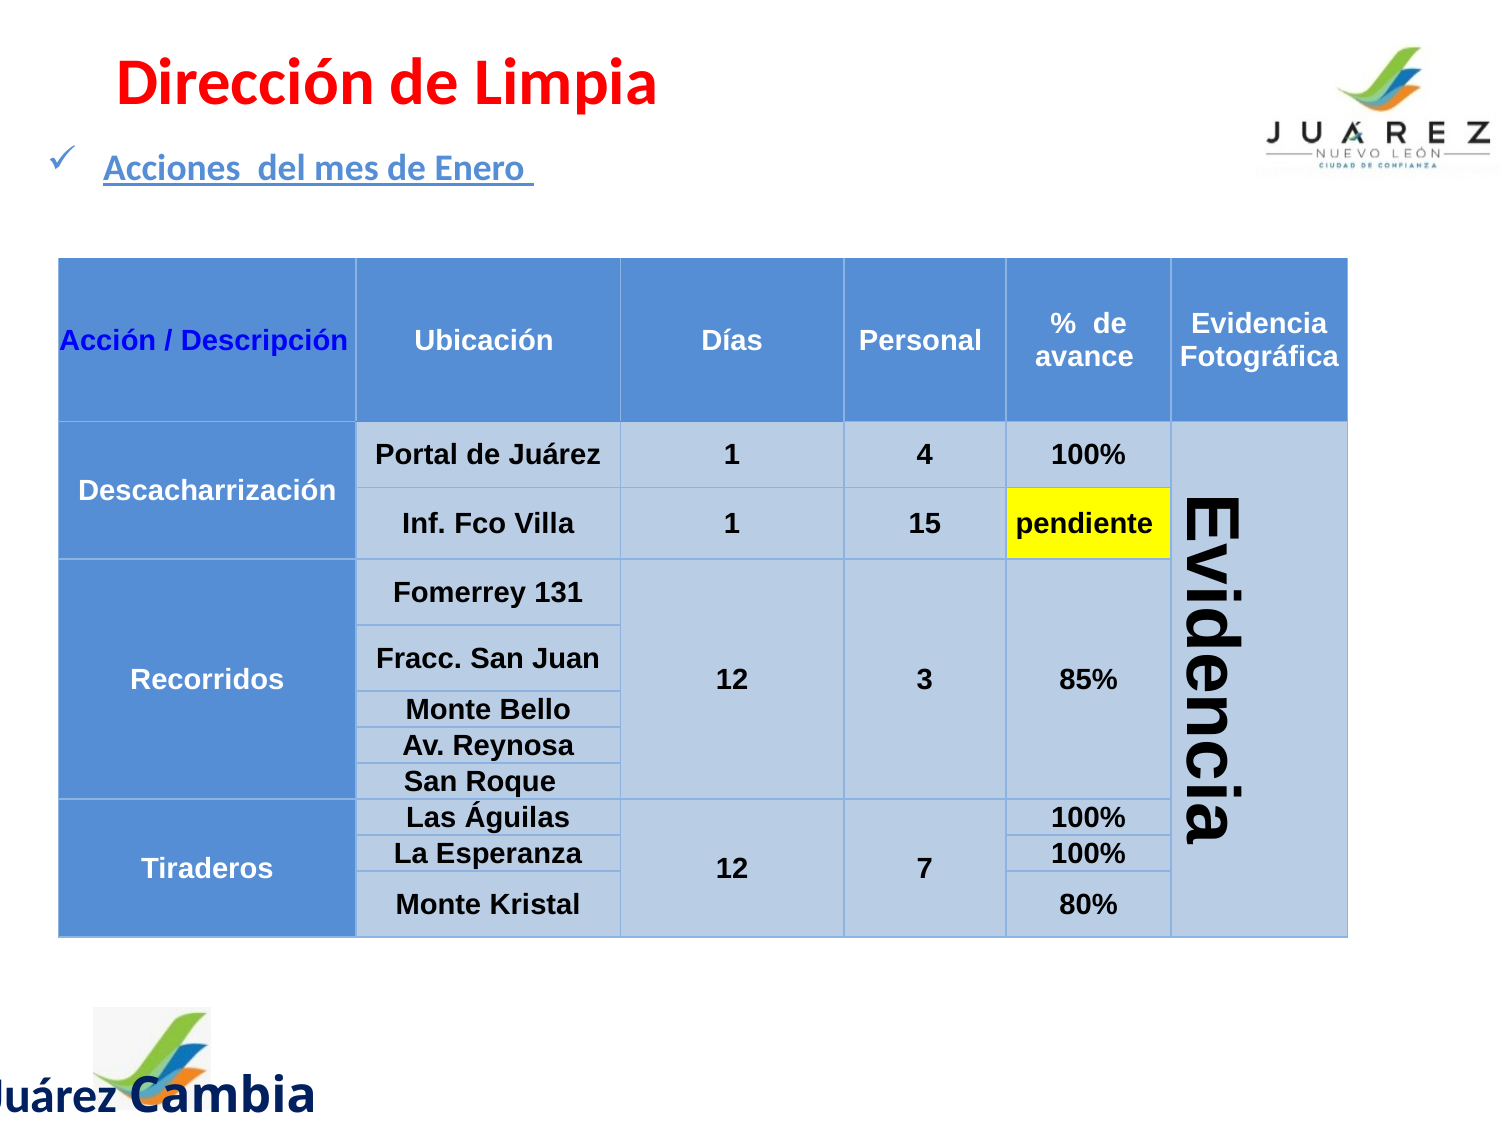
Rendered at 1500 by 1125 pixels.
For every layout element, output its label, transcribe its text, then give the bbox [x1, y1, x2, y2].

text_box Juárez Cambia [0, 1054, 352, 1125]
table_cell 7 [845, 800, 1005, 936]
text_box Acciones del mes de Enero [31, 135, 549, 196]
table_cell 15 [845, 488, 1005, 558]
table_cell 100% [1007, 836, 1170, 870]
table_header Personal [845, 258, 1005, 421]
table_cell Fomerrey 131 [357, 560, 620, 624]
table_cell Av. Reynosa [357, 728, 620, 762]
table_cell 4 [845, 422, 1005, 487]
table_cell La Esperanza [357, 836, 620, 870]
table_cell 3 [845, 560, 1005, 798]
table_header Acción / Descripción [59, 258, 355, 421]
table_header Días [621, 258, 843, 421]
table_cell 1 [621, 422, 843, 487]
picture [93, 1007, 212, 1110]
table_cell 100% [1007, 800, 1170, 834]
table_header Evidencia Fotográfica [1172, 258, 1347, 421]
table_cell Recorridos [59, 560, 355, 798]
table_cell Las Águilas [357, 800, 620, 834]
table_cell Tiraderos [59, 800, 355, 936]
table_cell Monte Kristal [357, 872, 620, 936]
table_header Ubicación [357, 258, 620, 421]
table_cell 80% [1007, 872, 1170, 936]
table_cell pendiente [1007, 488, 1170, 558]
table_cell Fracc. San Juan [357, 626, 620, 690]
table_cell 1 [621, 488, 843, 558]
table_cell Descacharrización [59, 422, 355, 558]
table_cell 85% [1007, 560, 1170, 798]
picture [1256, 0, 1500, 233]
table_cell 12 [621, 560, 843, 798]
table_cell Inf. Fco Villa [357, 488, 620, 558]
table_cell Monte Bello [357, 692, 620, 726]
table_header % de avance [1007, 258, 1170, 421]
table_cell 100% [1007, 422, 1170, 487]
table_cell 12 [621, 800, 843, 936]
table_cell Evidencia [1172, 422, 1347, 936]
table_cell Portal de Juárez [357, 422, 620, 487]
table_cell San Roque [357, 764, 620, 798]
text_box Dirección de Limpia [100, 30, 674, 126]
